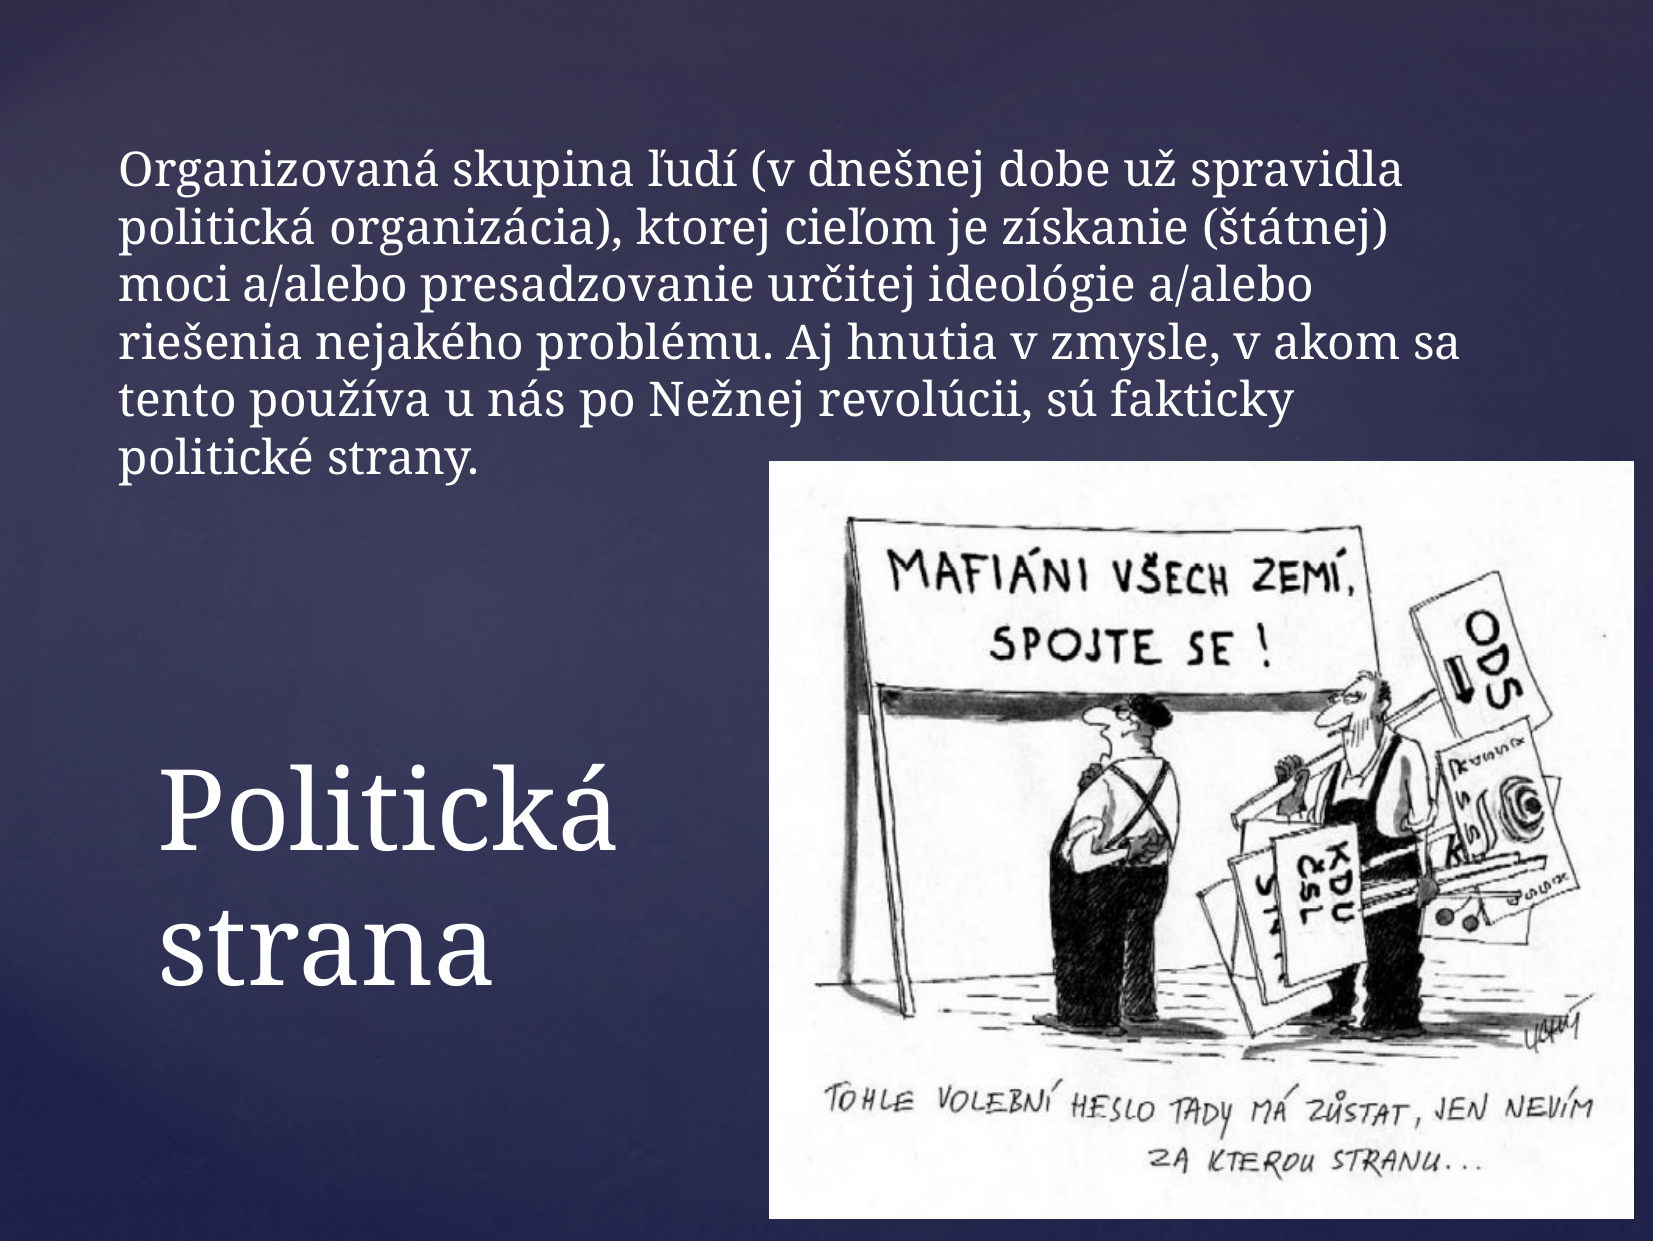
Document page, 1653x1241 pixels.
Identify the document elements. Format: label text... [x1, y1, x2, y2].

picture [769, 460, 1634, 1220]
list Organizovaná skupina ľudí (v dnešnej dobe už spravidla politická organizácia), ktorej cieľom je získanie (štátnej) moci a/alebo presadzovanie určitej ideológie a/alebo riešenia nejakého problému. Aj hnutia v zmysle, v akom sa tento používa u nás po Nežnej revolúcii, sú fakticky politické strany. [99, 63, 1488, 559]
title Politická strana [140, 635, 759, 1016]
